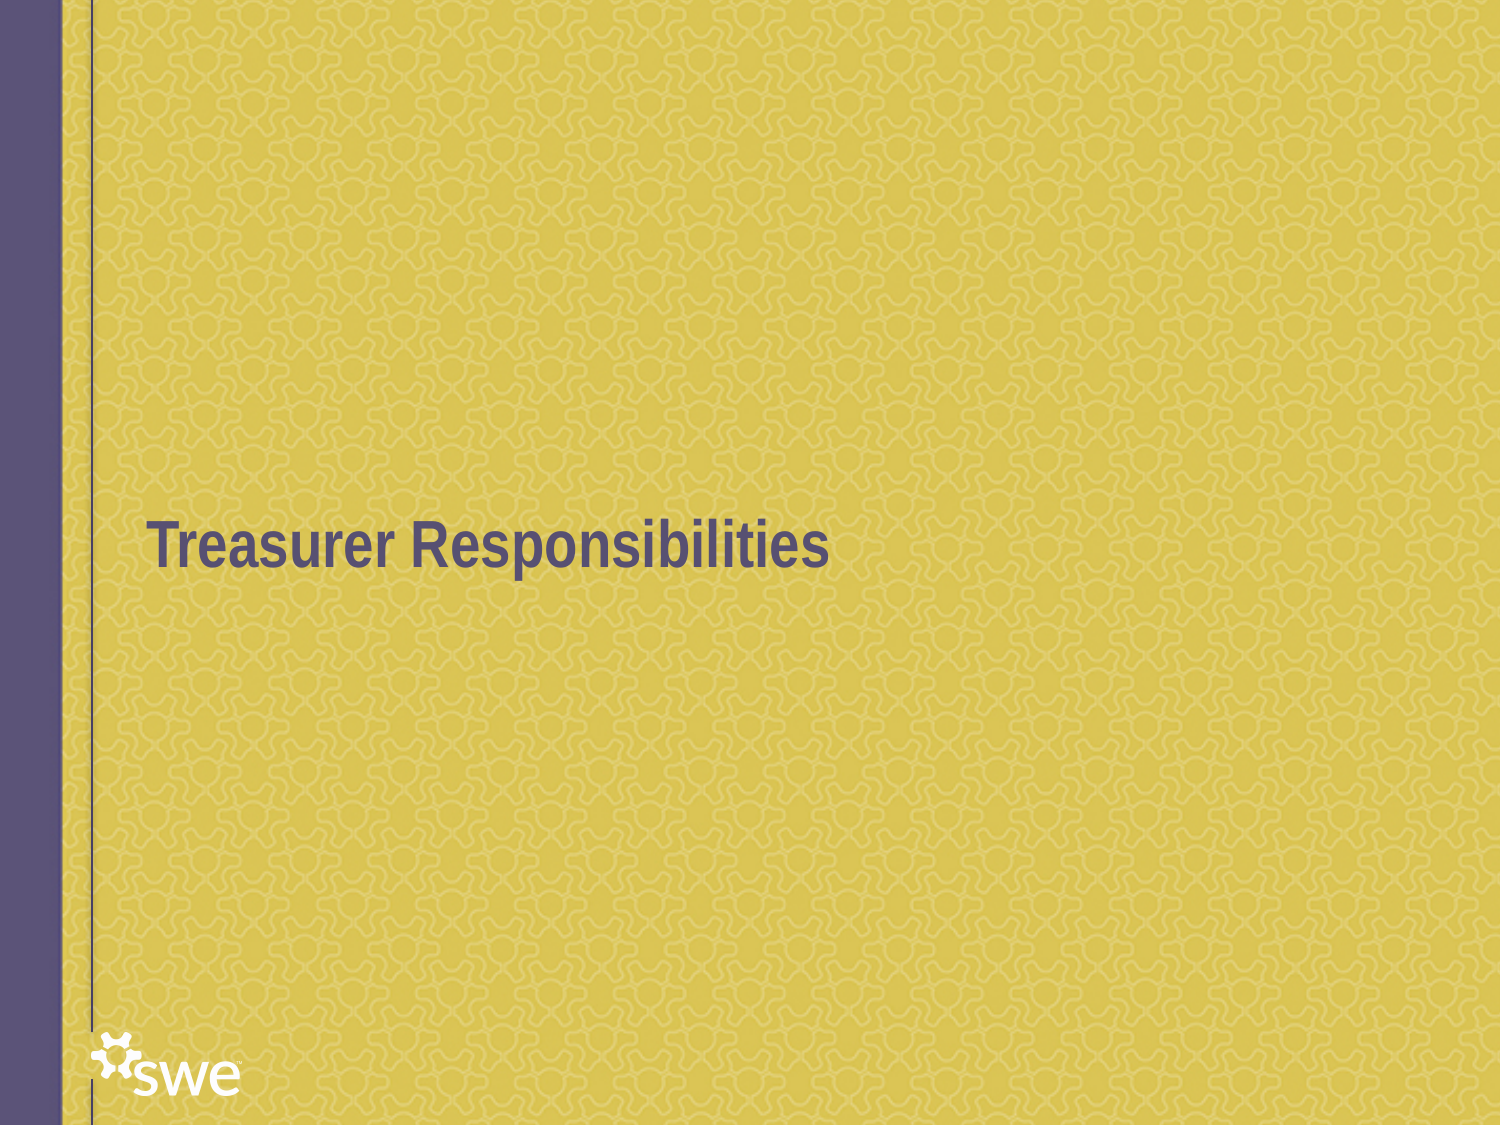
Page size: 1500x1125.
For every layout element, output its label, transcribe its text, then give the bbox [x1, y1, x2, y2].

title Treasurer Responsibilities [131, 356, 1440, 725]
picture [0, 0, 1500, 1125]
